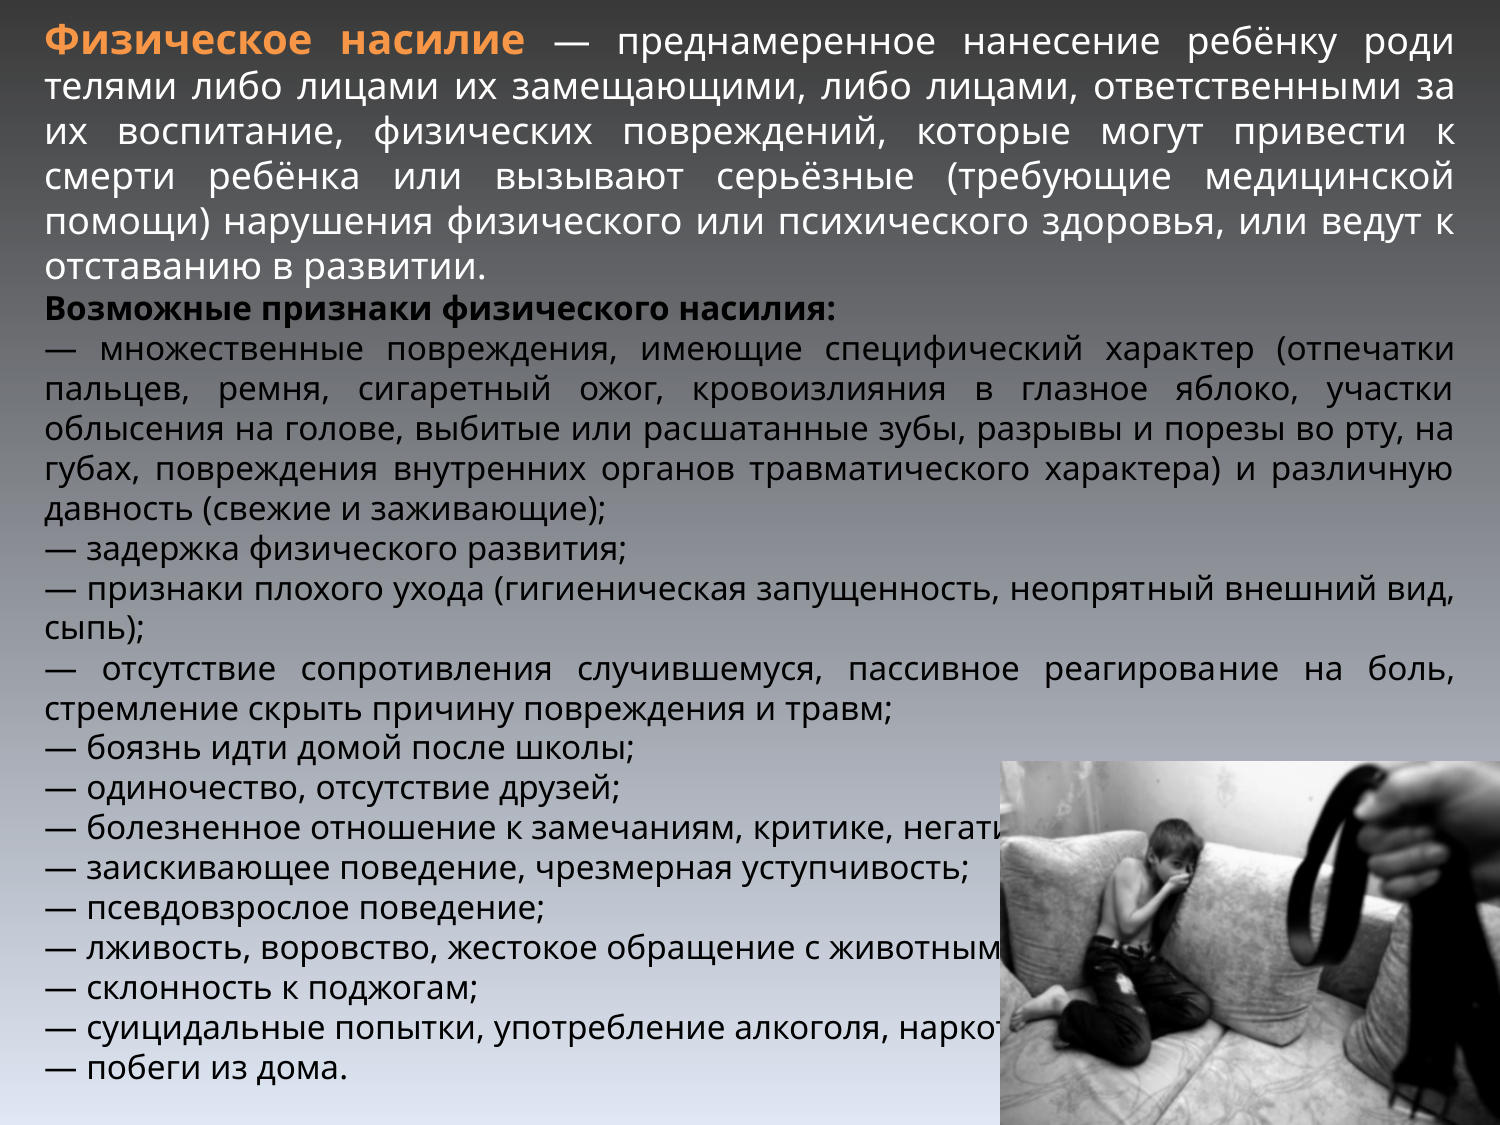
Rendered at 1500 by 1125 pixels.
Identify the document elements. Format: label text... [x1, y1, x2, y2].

text_box Физическое насилие — преднамеренное нанесение ребёнку роди­телями либо лицами их замещающими, либо лицами, ответственны­ми за их воспитание, физических повреждений, которые могут при­вести к смерти ребёнка или вызывают серьёзные (требующие медицинской помощи) нарушения физического или психического здоровья, или ведут к отставанию в развитии. Возможные призна­ки физического насилия: — множественные повреждения, имеющие специфический харак­тер (отпечатки пальцев, ремня, сигаретный ожог, кровоизлияния в глазное яблоко, участки облысения на голове, выбитые или рас­шатанные зубы, разрывы и порезы во рту, на губах, повреждения внутренних органов травматического характера) и различную давность (свежие и заживающие); — задержка физического развития; — признаки плохого ухода (гигиеническая запущенность, неопрят­ный внешний вид, сыпь); — отсутствие сопротивления случившемуся, пассивное реагирова­ние на боль, стремление скрыть причину повреждения и травм; — боязнь идти домой после школы; — одиночество, отсутствие друзей; — болезненное отношение к замечаниям, критике, негативизм, аг­рессивность; — заискивающее поведение, чрезмерная уступчивость; — псевдовзрослое поведение; — лживость, воровство, жестокое обращение с животными; — склонность к поджогам; — суицидальные попытки, употребление алкоголя, наркотиков; — побеги из дома. [29, 5, 1471, 1094]
picture [1000, 760, 1500, 1125]
